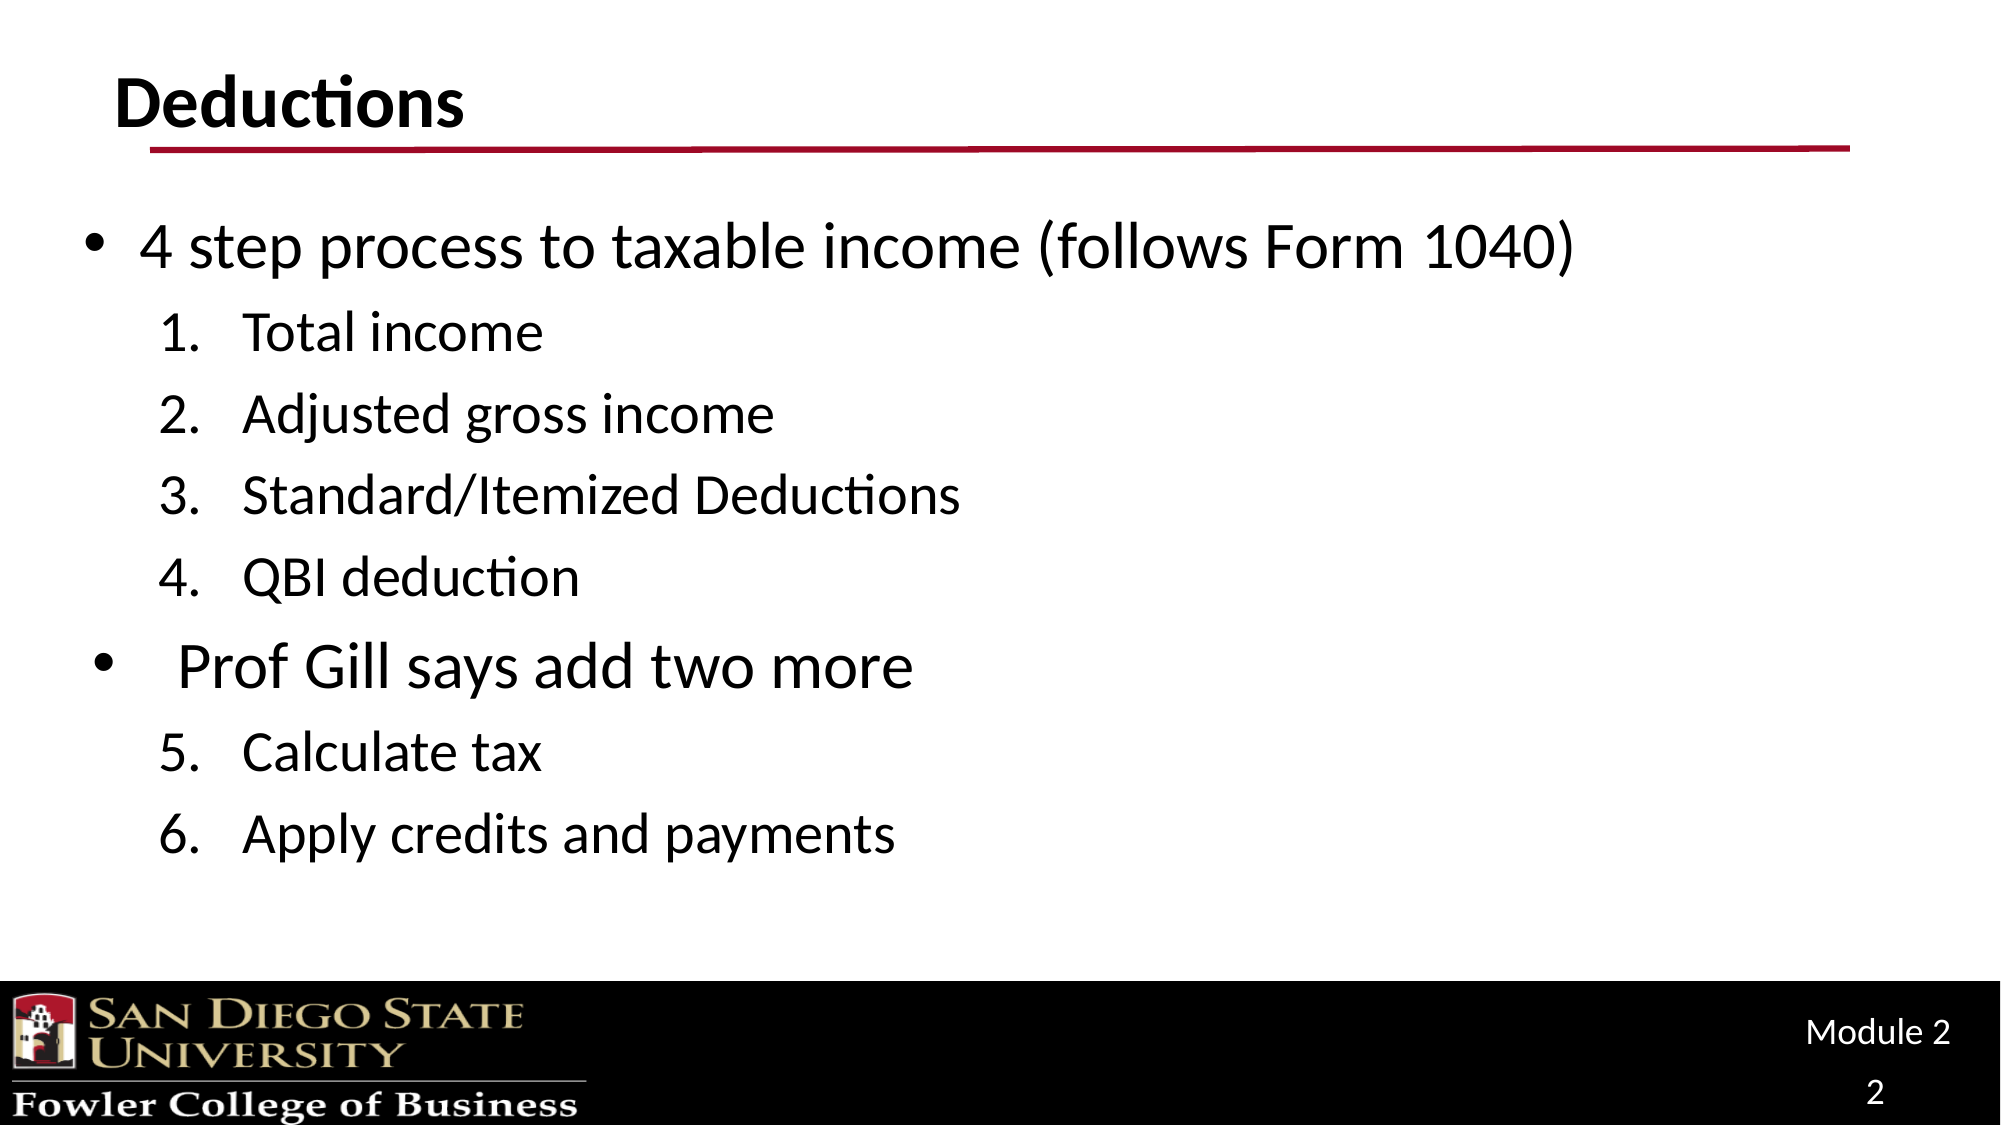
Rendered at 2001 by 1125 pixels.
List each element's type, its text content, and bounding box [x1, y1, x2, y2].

picture [12, 992, 588, 1125]
title Deductions [99, 45, 1900, 193]
slide_number 2 [1851, 1059, 1989, 1124]
list 4 step process to taxable income (follows Form 1040) Total income Adjusted gross income Standard/Itemized Deductions QBI deduction Prof Gill says add two more Calculate tax Apply credits and payments [68, 193, 1900, 907]
slide_number Module 2 [1790, 999, 1989, 1060]
